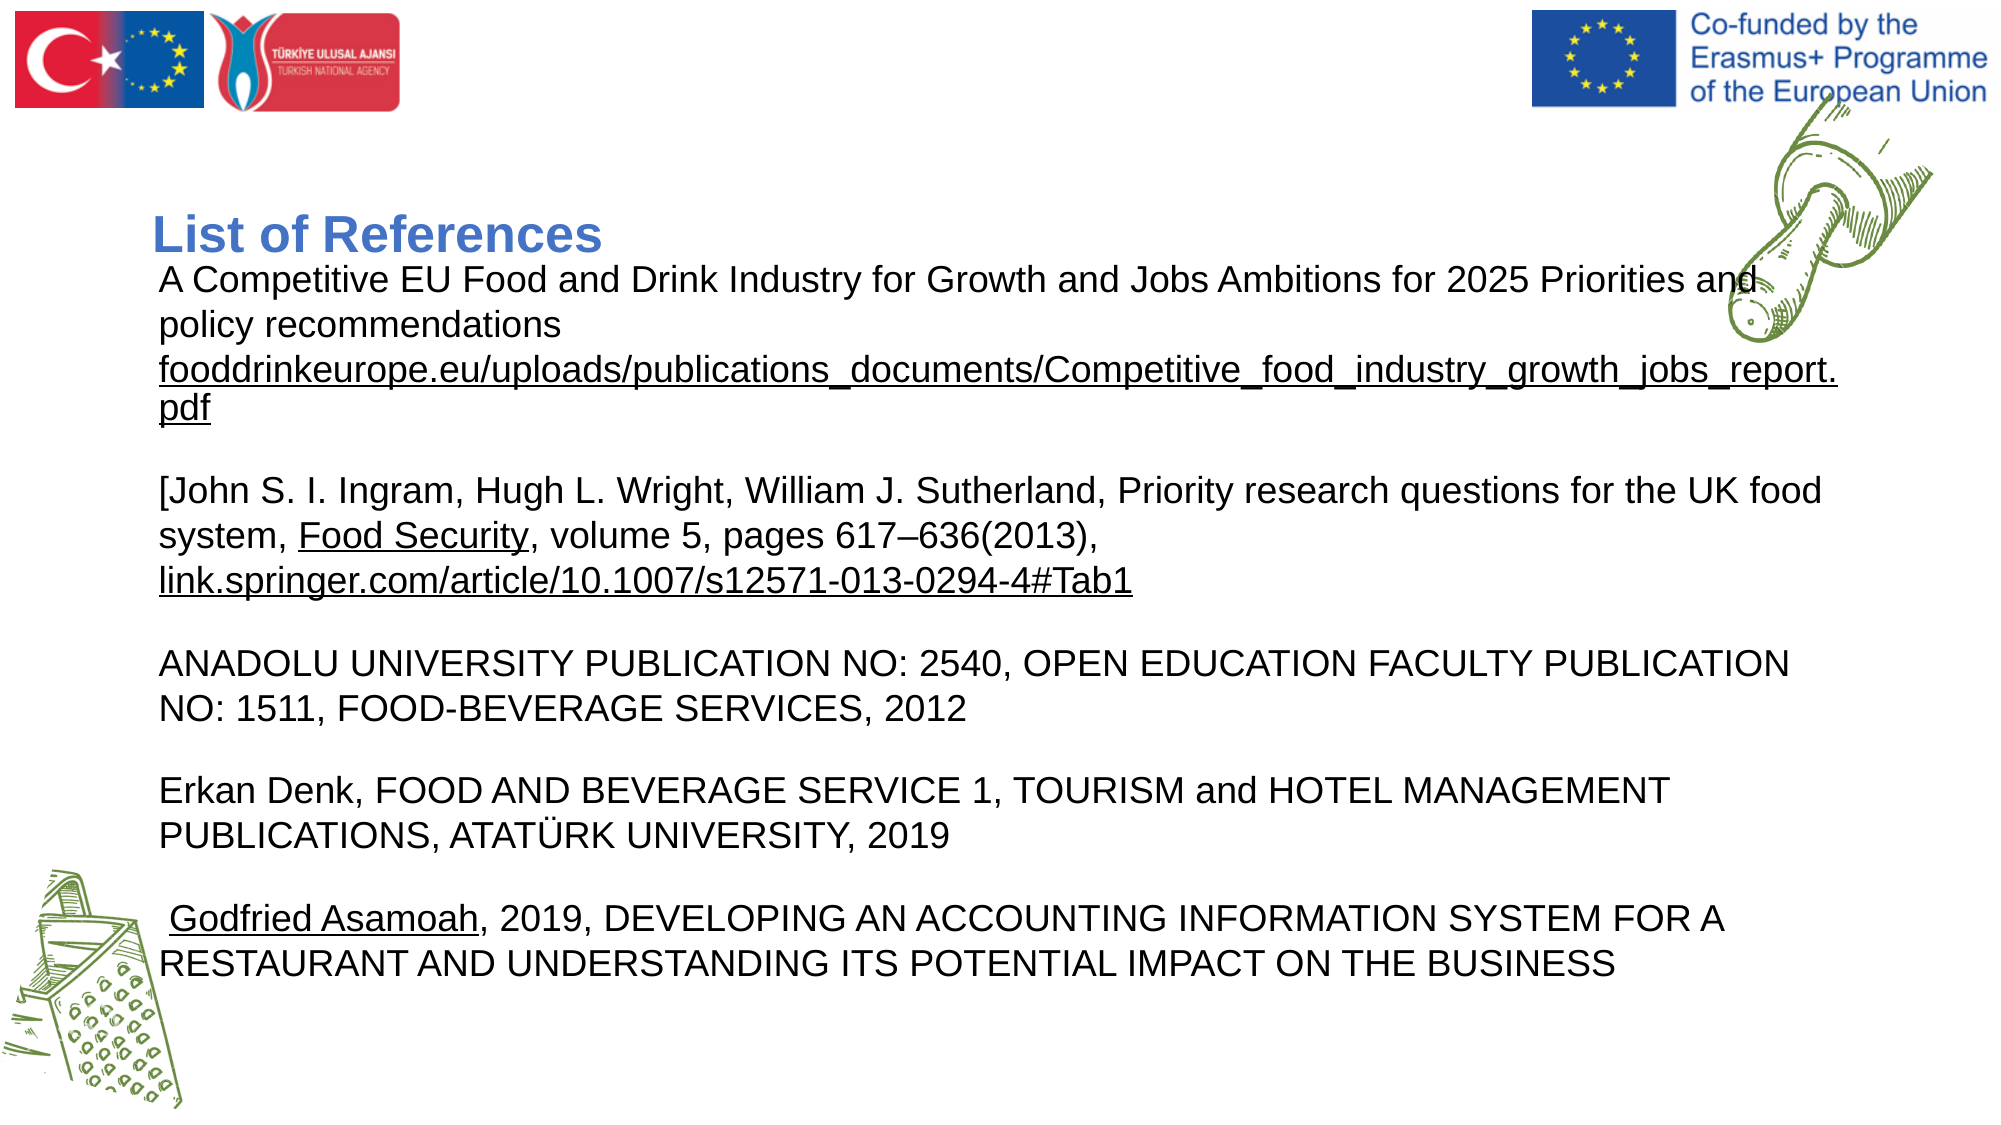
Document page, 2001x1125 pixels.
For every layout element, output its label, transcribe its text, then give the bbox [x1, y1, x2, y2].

picture [15, 11, 204, 108]
picture [1532, 10, 2000, 408]
picture [0, 825, 241, 1125]
text_box A Competitive EU Food and Drink Industry for Growth and Jobs Ambitions for 2025 Priorities and policy recommendations fooddrinkeurope.eu/uploads/publications_documents/Competitive_food_industry_growth_jobs_report.pdf [John S. I. Ingram, Hugh L. Wright, William J. Sutherland, Priority research questions for the UK food system, Food Security, volume 5, pages 617–636(2013), link.springer.com/article/10.1007/s12571-013-0294-4#Tab1 ANADOLU UNIVERSITY PUBLICATION NO: 2540, OPEN EDUCATION FACULTY PUBLICATION NO: 1511, FOOD-BEVERAGE SERVICES, 2012 Erkan Denk, FOOD AND BEVERAGE SERVICE 1, TOURISM and HOTEL MANAGEMENT PUBLICATIONS, ATATÜRK UNIVERSITY, 2019 Godfried Asamoah, 2019, DEVELOPING AN ACCOUNTING INFORMATION SYSTEM FOR A RESTAURANT AND UNDERSTANDING ITS POTENTIAL IMPACT ON THE BUSINESS [158, 217, 1842, 1103]
picture [208, 8, 406, 118]
title List of References [137, 118, 1863, 353]
